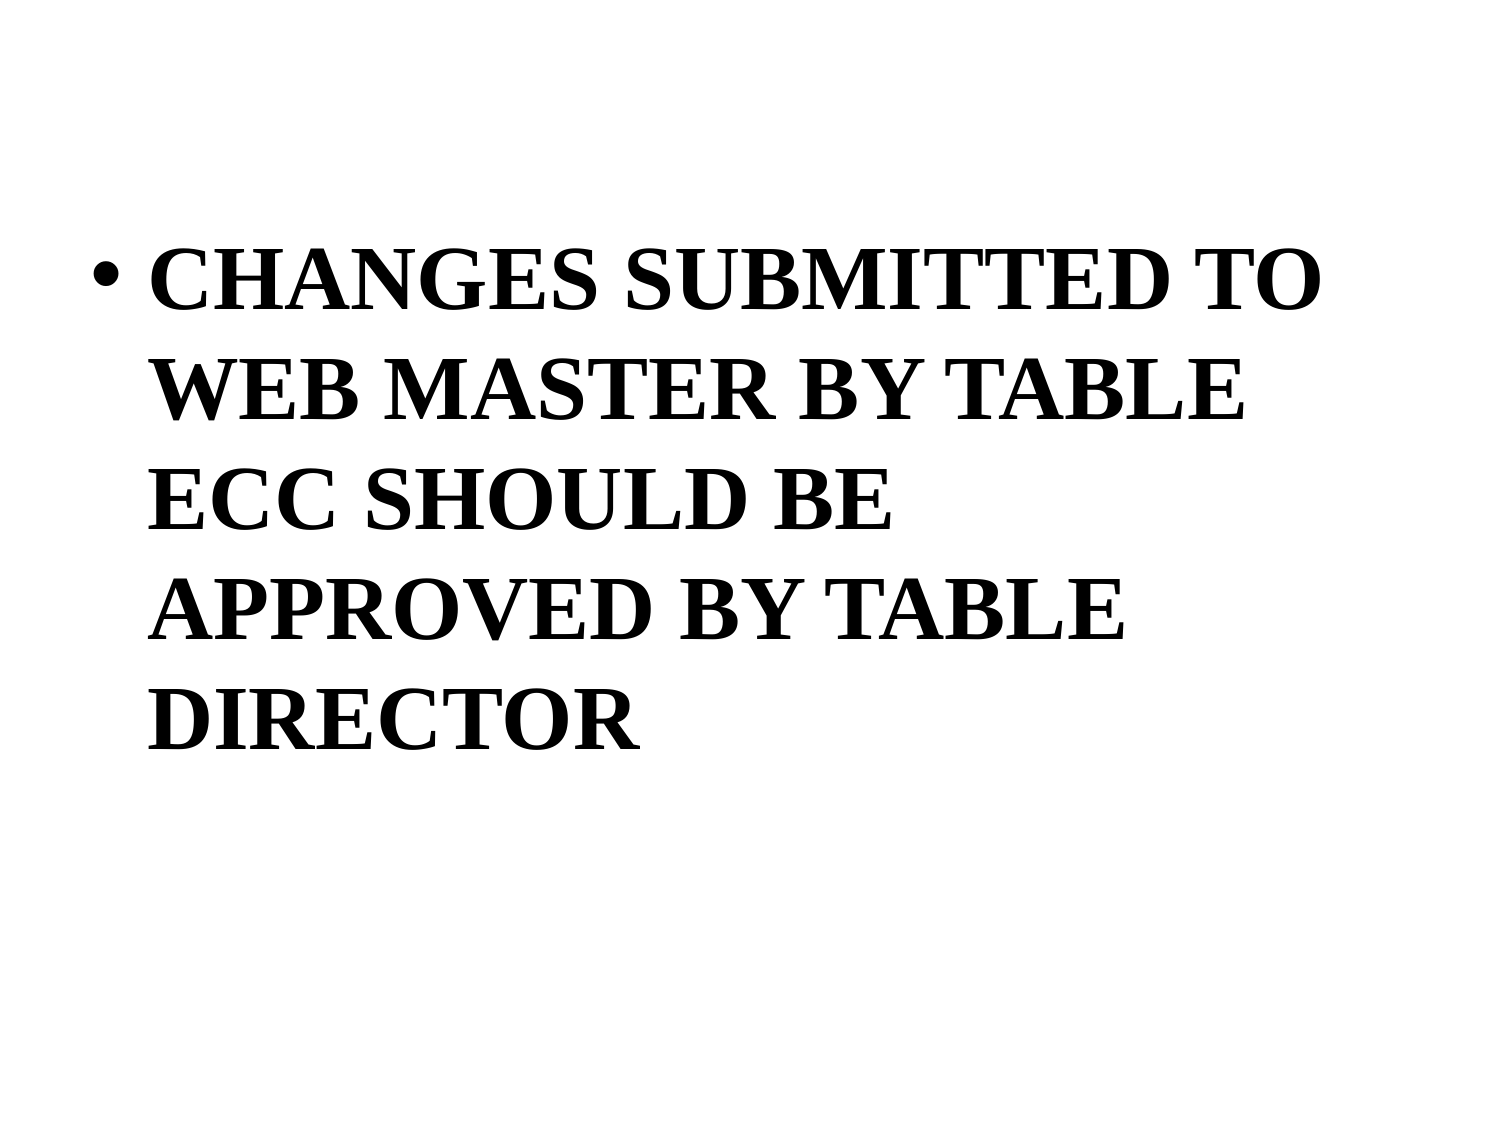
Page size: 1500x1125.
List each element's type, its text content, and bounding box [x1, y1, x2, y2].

list CHANGES SUBMITTED TO WEB MASTER BY TABLE ECC SHOULD BE APPROVED BY TABLE DIRECTOR [75, 99, 1425, 1005]
